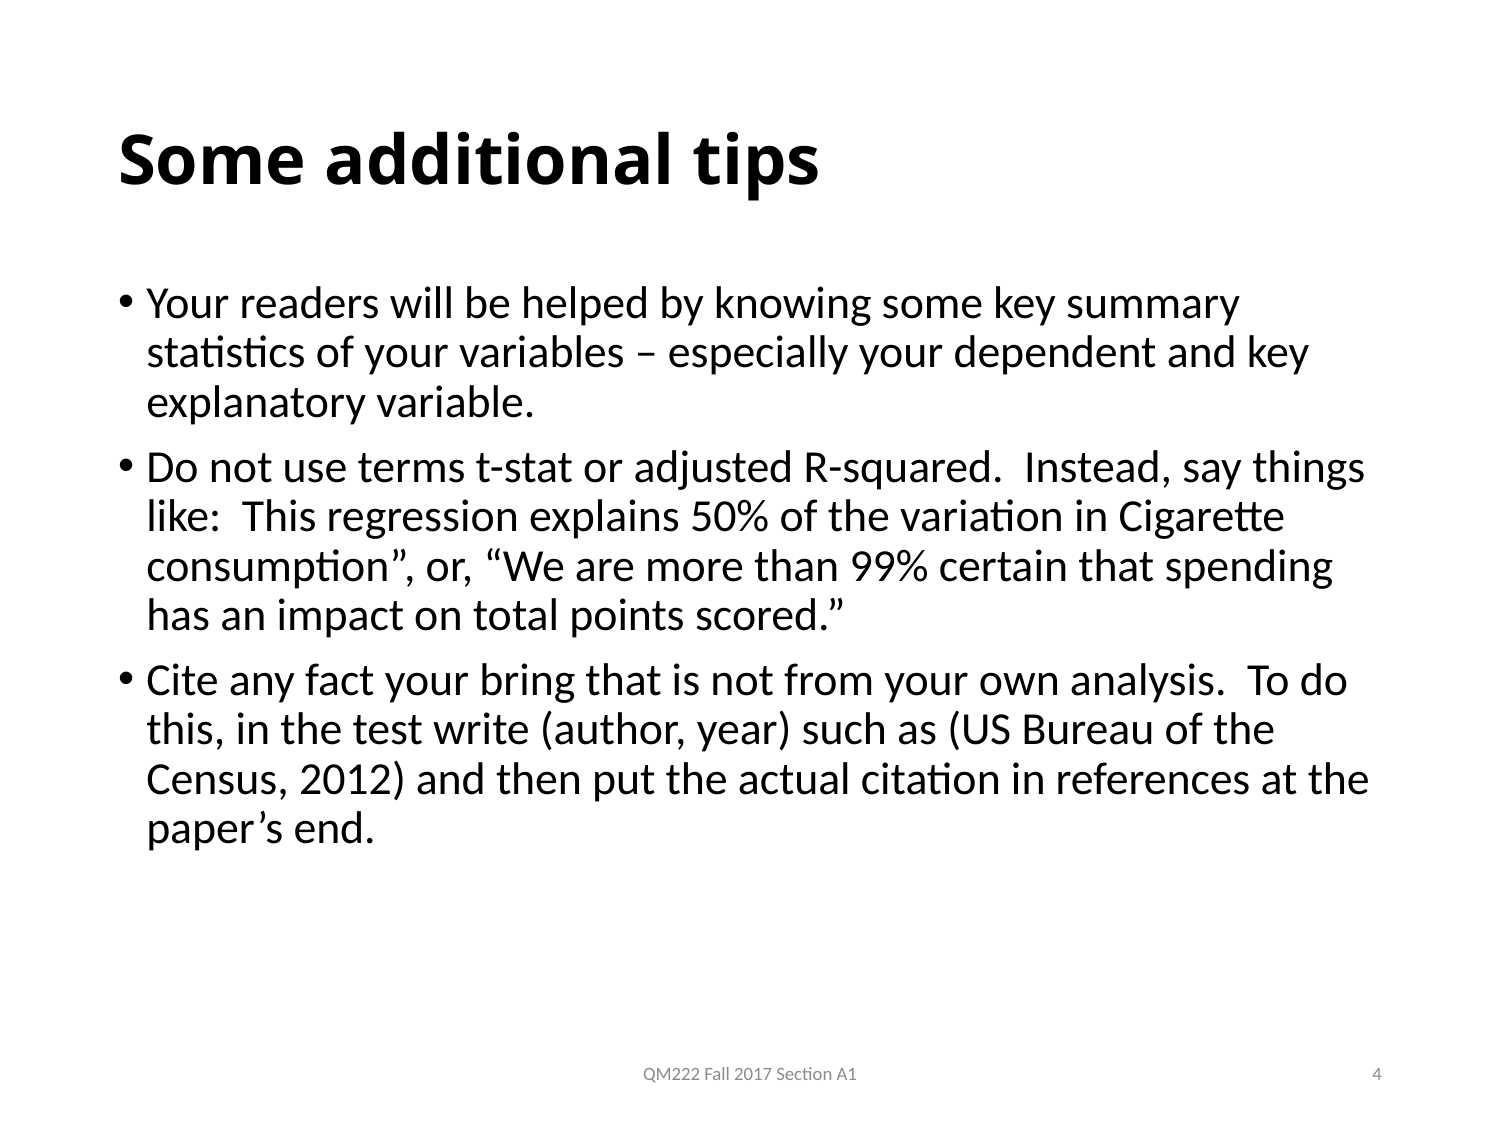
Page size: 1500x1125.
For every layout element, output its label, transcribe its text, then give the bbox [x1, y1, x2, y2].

footer QM222 Fall 2017 Section A1 [496, 1042, 1004, 1103]
title Some additional tips [103, 53, 1397, 271]
list Your readers will be helped by knowing some key summary statistics of your variables – especially your dependent and key explanatory variable. Do not use terms t-stat or adjusted R-squared. Instead, say things like: This regression explains 50% of the variation in Cigarette consumption”, or, “We are more than 99% certain that spending has an impact on total points scored.” Cite any fact your bring that is not from your own analysis. To do this, in the test write (author, year) such as (US Bureau of the Census, 2012) and then put the actual citation in references at the paper’s end. [103, 271, 1397, 1014]
slide_number 4 [1059, 1042, 1397, 1103]
